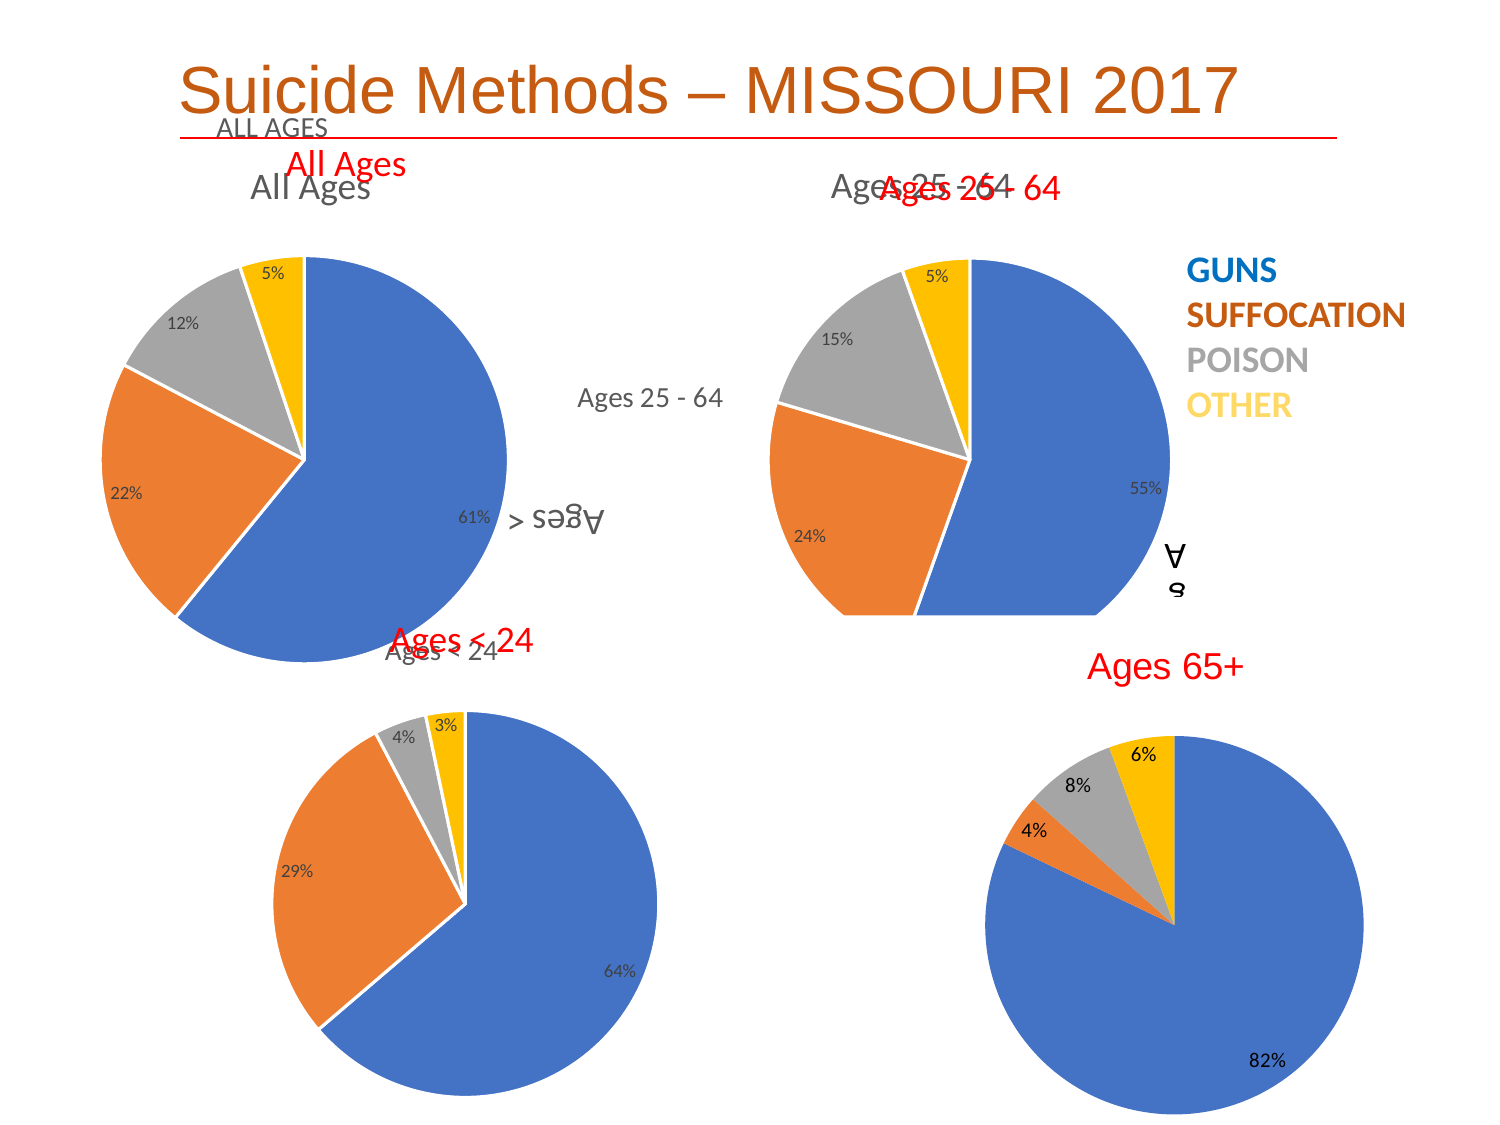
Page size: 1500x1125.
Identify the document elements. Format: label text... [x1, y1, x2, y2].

text_box Suicide Methods – MISSOURI 2017 [163, 29, 1397, 137]
chart [0, 51, 1500, 1125]
picture [1337, 137, 1500, 597]
